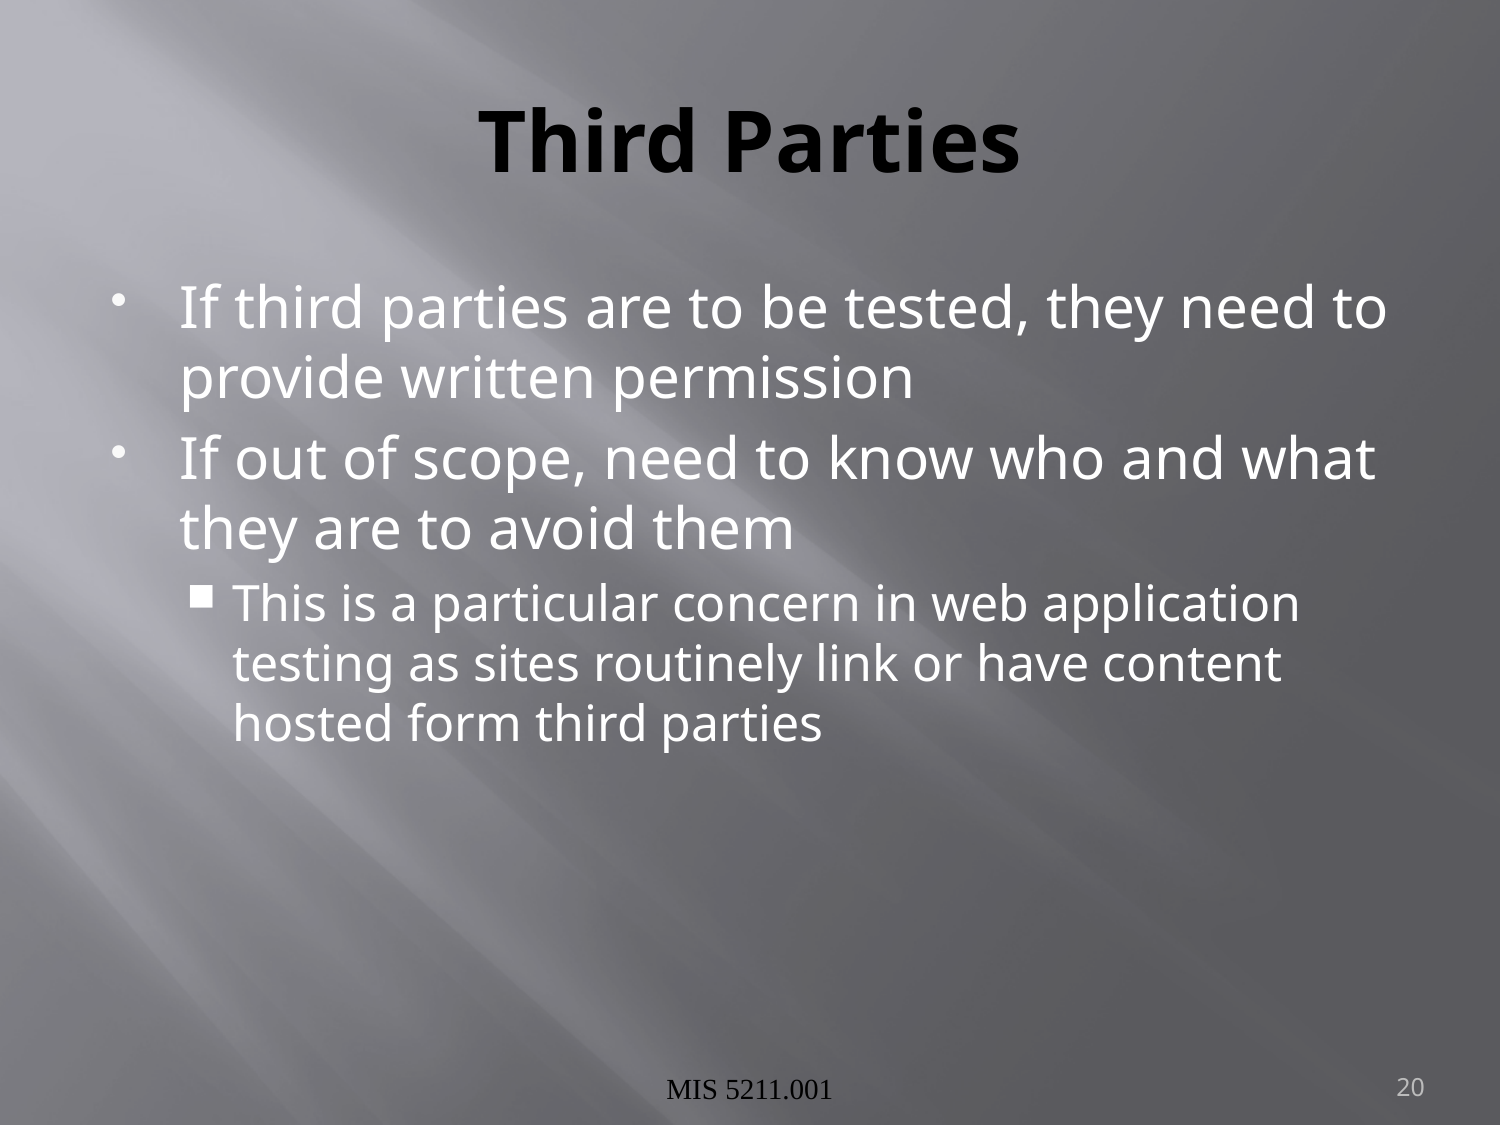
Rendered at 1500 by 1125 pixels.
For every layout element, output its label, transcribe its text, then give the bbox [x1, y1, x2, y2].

title Third Parties [75, 45, 1425, 233]
list If third parties are to be tested, they need to provide written permission If out of scope, need to know who and what they are to avoid them This is a particular concern in web application testing as sites routinely link or have content hosted form third parties [75, 262, 1425, 1035]
slide_number 20 [1299, 1052, 1425, 1113]
footer MIS 5211.001 [512, 1052, 988, 1113]
